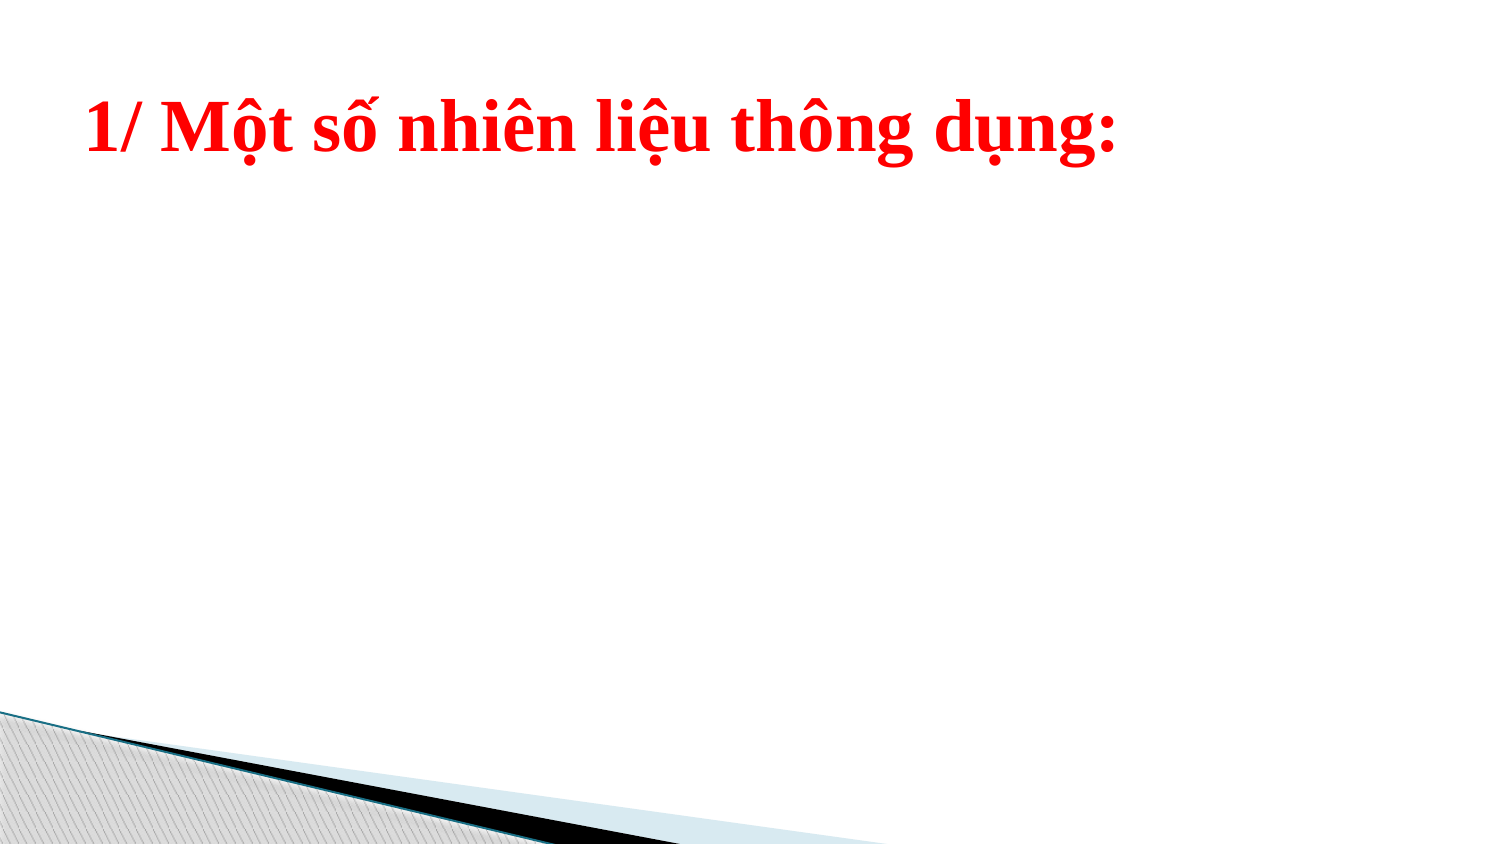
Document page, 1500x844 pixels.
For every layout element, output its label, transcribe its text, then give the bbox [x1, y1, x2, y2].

text_box 1/ Một số nhiên liệu thông dụng: [72, 71, 1171, 353]
